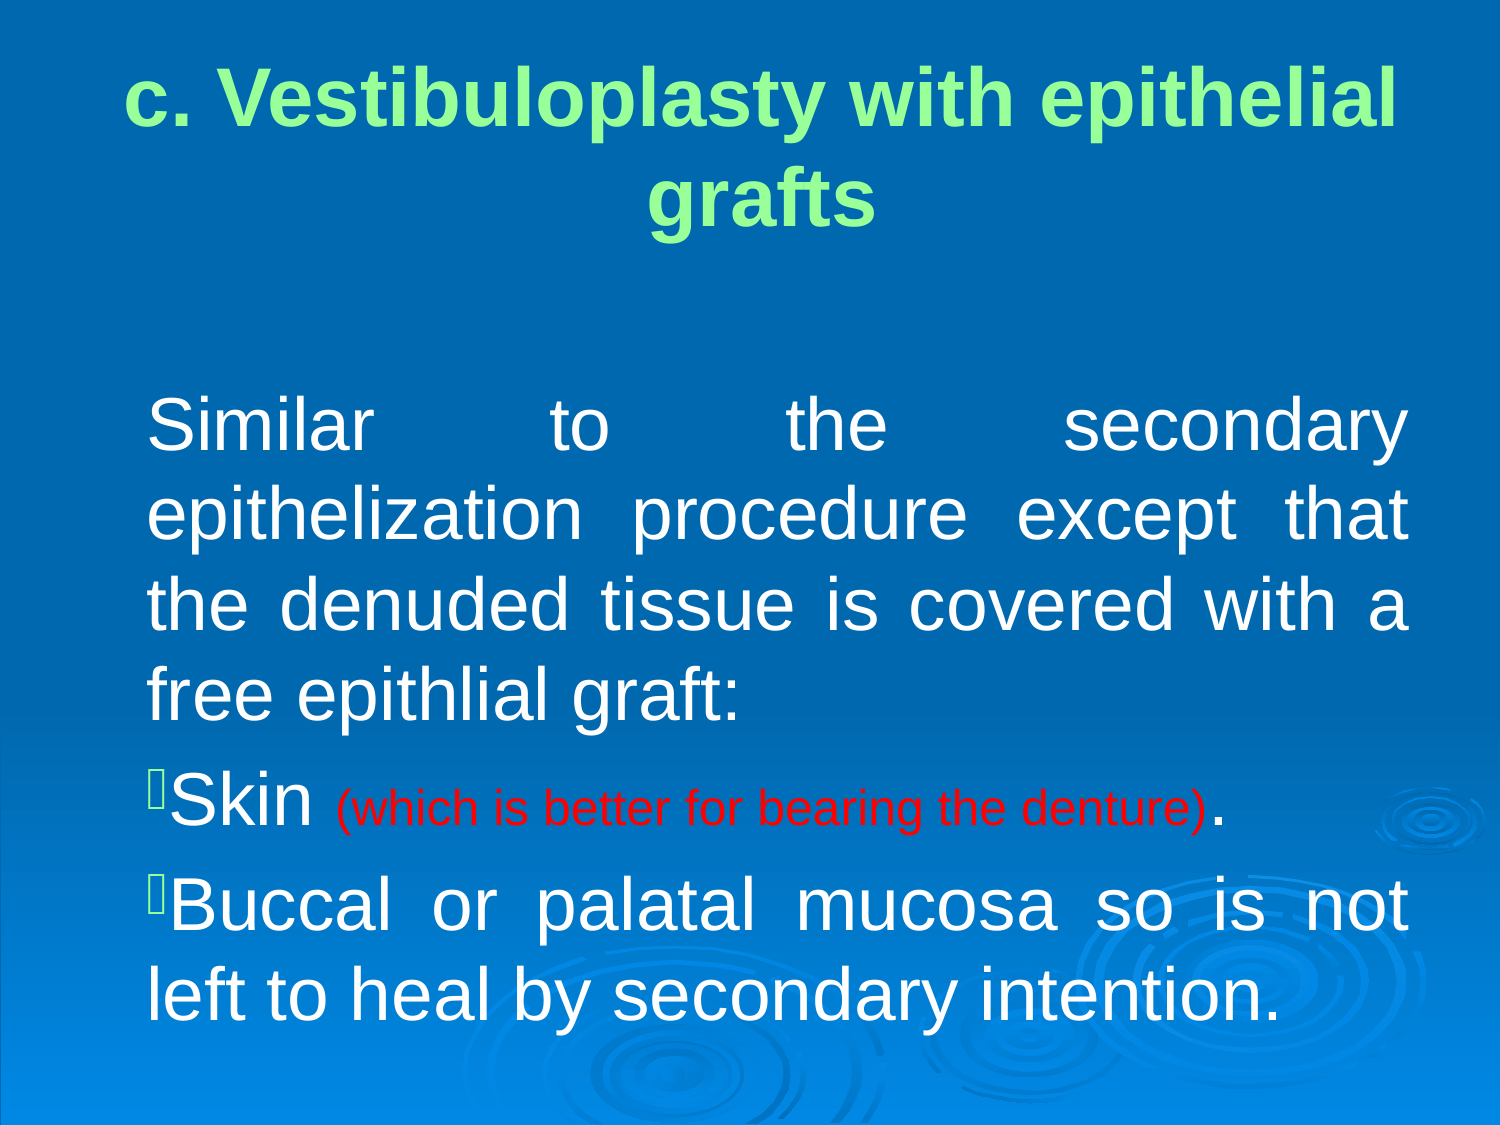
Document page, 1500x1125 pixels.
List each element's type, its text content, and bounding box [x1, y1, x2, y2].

list Similar to the secondary epithelization procedure except that the denuded tissue is covered with a free epithlial graft: Skin (which is better for bearing the denture). Buccal or palatal mucosa so is not left to heal by secondary intention. [74, 262, 1426, 1006]
title c. Vestibuloplasty with epithelial grafts [87, 49, 1438, 238]
